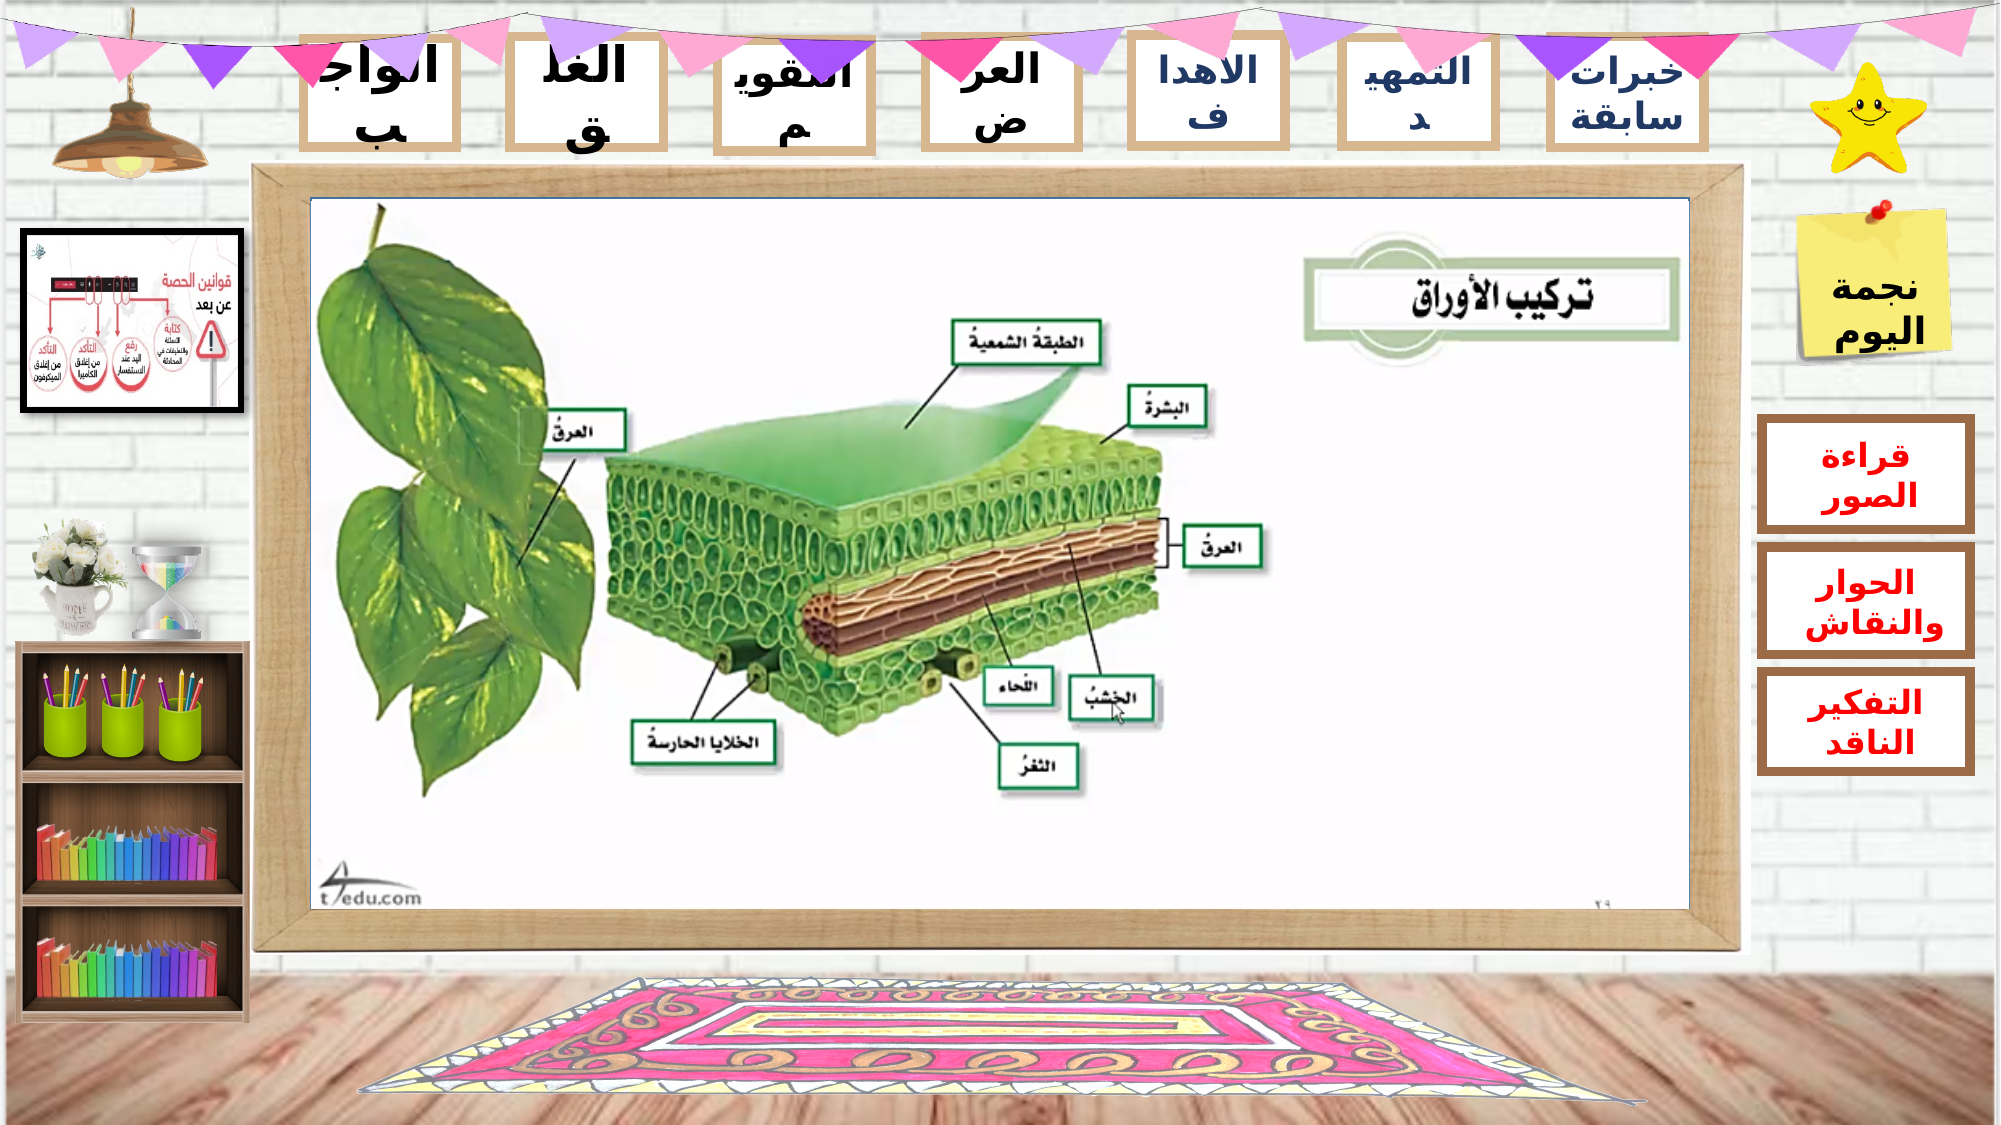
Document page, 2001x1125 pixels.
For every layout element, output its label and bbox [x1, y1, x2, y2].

picture [0, 0, 2000, 1125]
text_box [1762, 418, 1971, 772]
